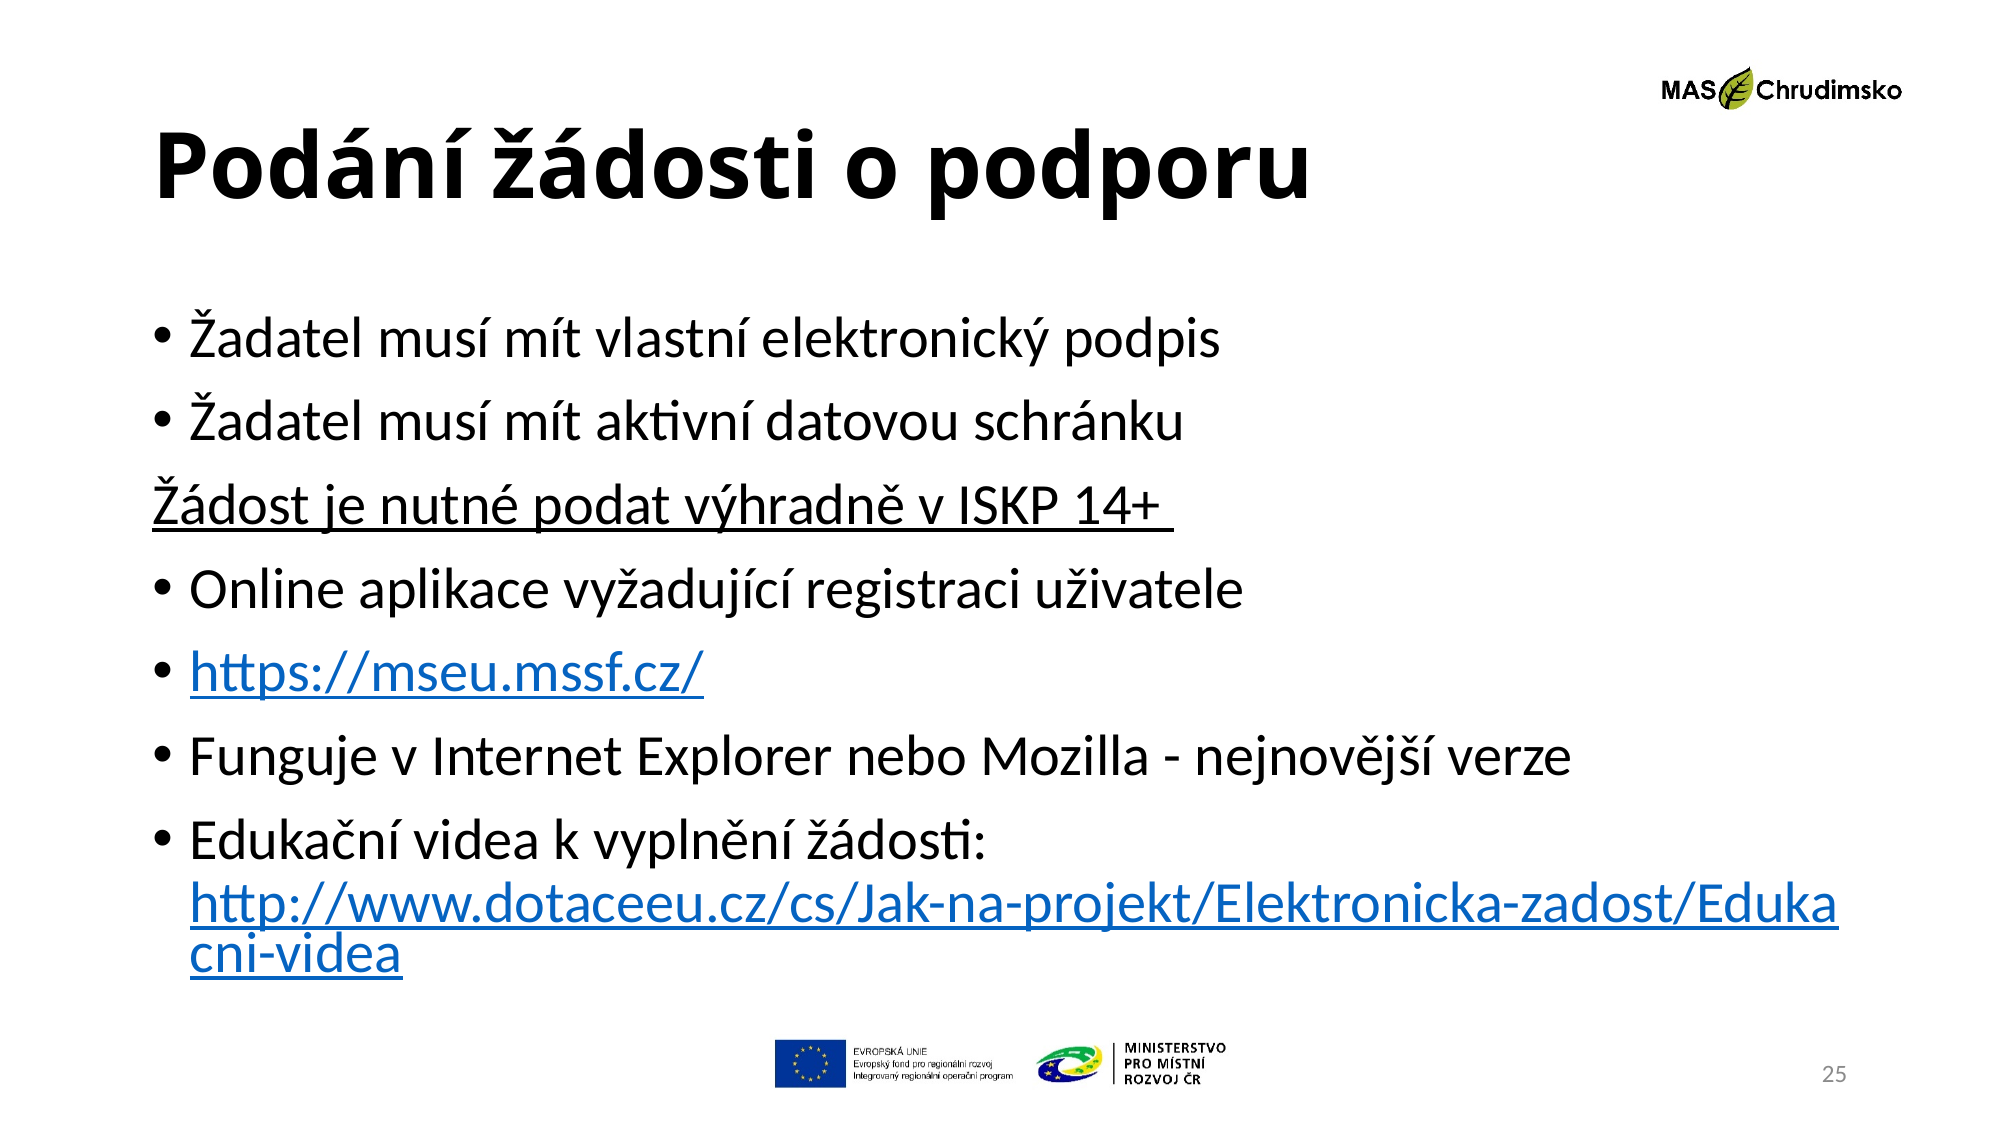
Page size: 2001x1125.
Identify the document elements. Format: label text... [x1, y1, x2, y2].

picture [759, 1023, 1241, 1103]
title Podání žádosti o podporu [137, 59, 1863, 278]
picture [1641, 59, 1922, 116]
slide_number 25 [1412, 1042, 1863, 1103]
list Žadatel musí mít vlastní elektronický podpis Žadatel musí mít aktivní datovou schránku Žádost je nutné podat výhradně v ISKP 14+ Online aplikace vyžadující registraci uživatele https://mseu.mssf.cz/ Funguje v Internet Explorer nebo Mozilla - nejnovější verze Edukační videa k vyplnění žádosti: http://www.dotaceeu.cz/cs/Jak-na-projekt/Elektronicka-zadost/Edukacni-videa [137, 299, 1863, 1014]
